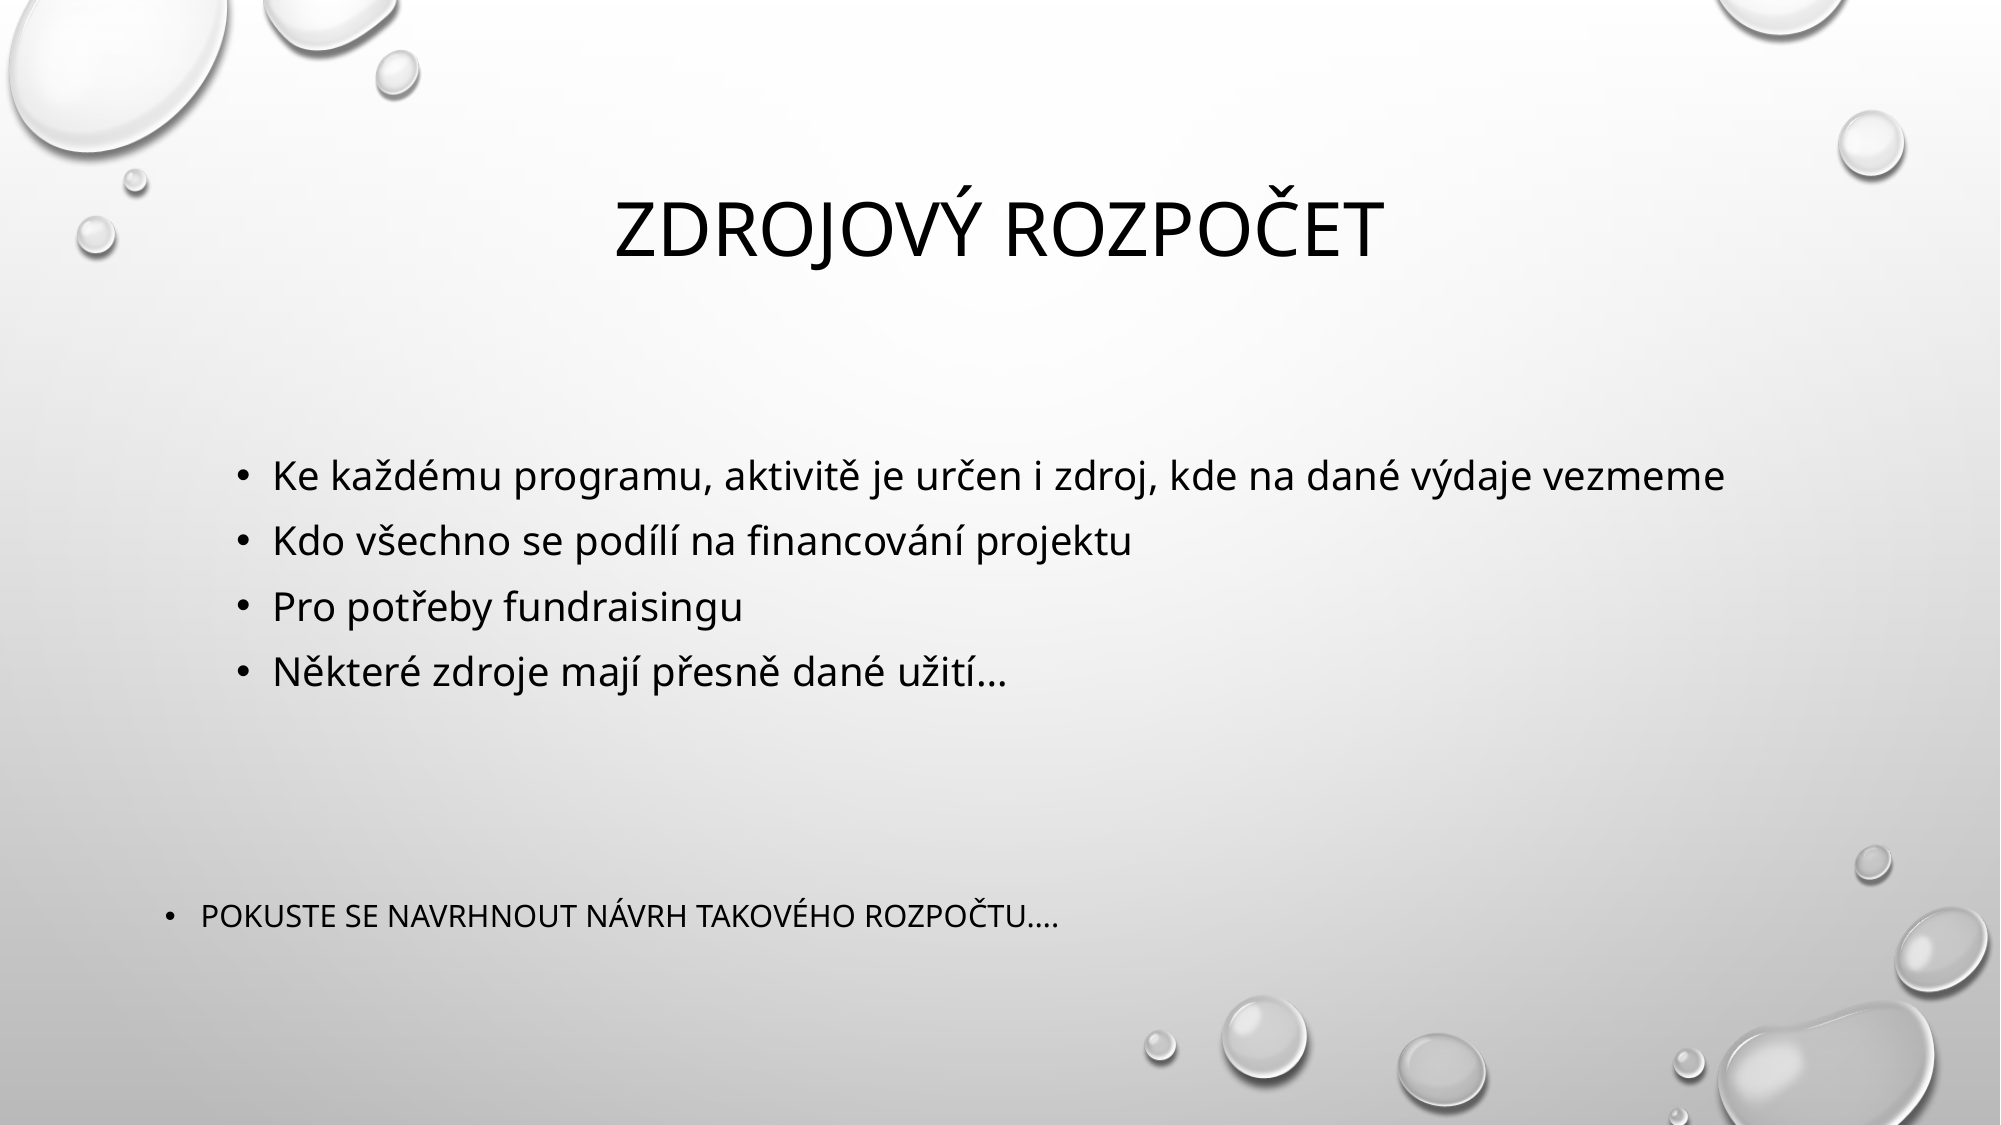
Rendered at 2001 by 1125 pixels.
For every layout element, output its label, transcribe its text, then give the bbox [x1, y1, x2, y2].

list Ke každému programu, aktivitě je určen i zdroj, kde na dané výdaje vezmeme Kdo všechno se podílí na financování projektu Pro potřeby fundraisingu Některé zdroje mají přesně dané užití… Pokuste se navrhnout návrh takového rozpočtu…. [149, 388, 1850, 950]
title Zdrojový rozpočet [149, 101, 1851, 364]
picture [0, 0, 2000, 1125]
